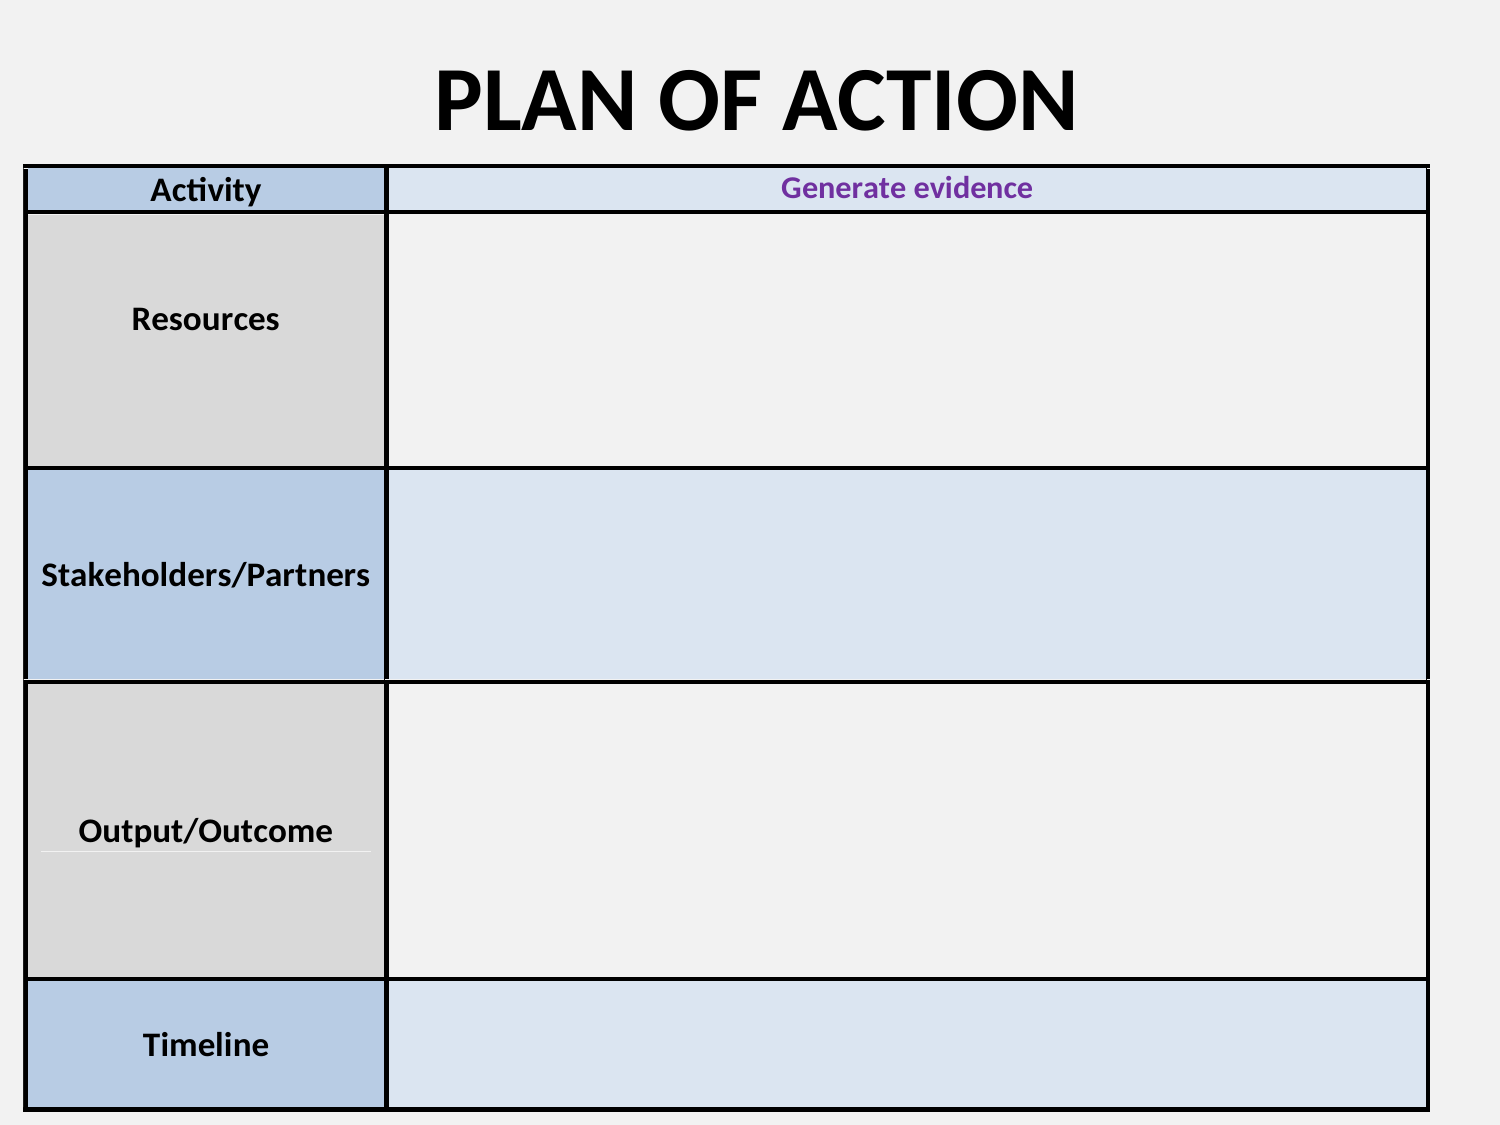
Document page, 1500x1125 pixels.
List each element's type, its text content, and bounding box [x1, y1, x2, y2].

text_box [23, 163, 1500, 1125]
text_box PLAN OF ACTION [81, 0, 1432, 162]
